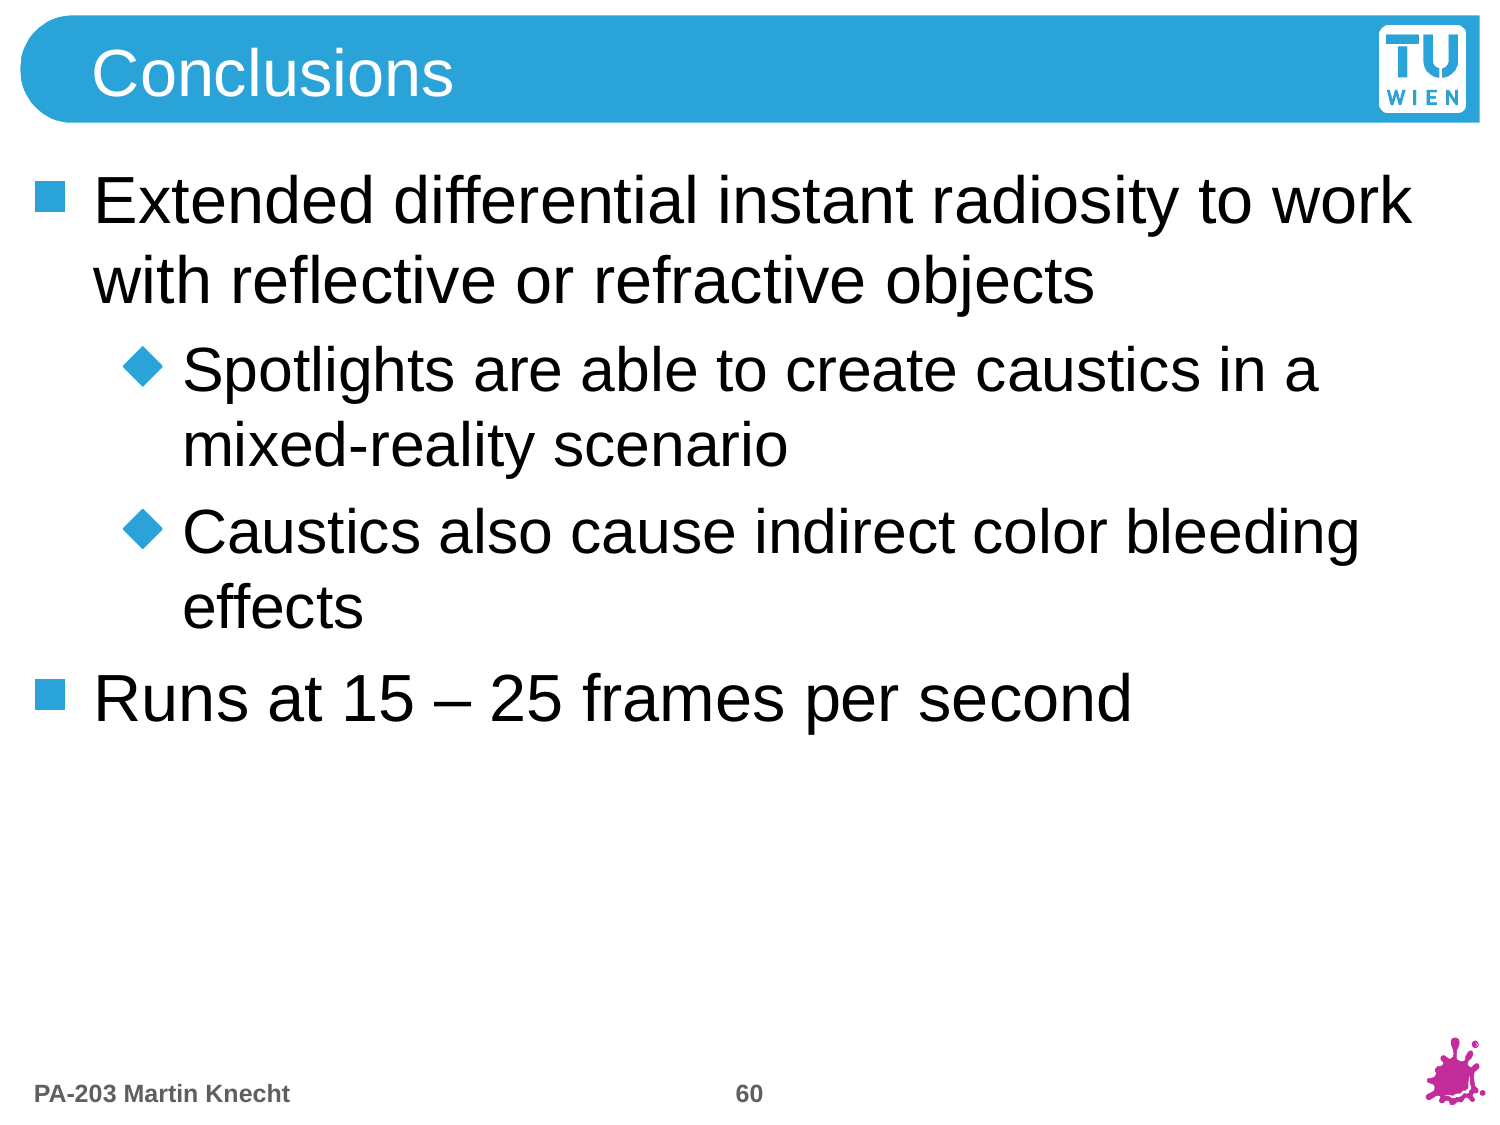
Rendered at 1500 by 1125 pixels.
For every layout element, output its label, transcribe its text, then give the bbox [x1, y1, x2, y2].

slide_number 59 [660, 1067, 839, 1118]
list Extended differential instant radiosity to work with reflective or refractive objects Spotlights are able to create caustics in a mixed-reality scenario Caustics also cause indirect color bleeding effects Runs at 15 – 25 frames per second [19, 148, 1481, 1048]
title Conclusions [76, 6, 1351, 132]
picture [1379, 25, 1466, 113]
footer PA-203 Martin Knecht [18, 1067, 637, 1118]
